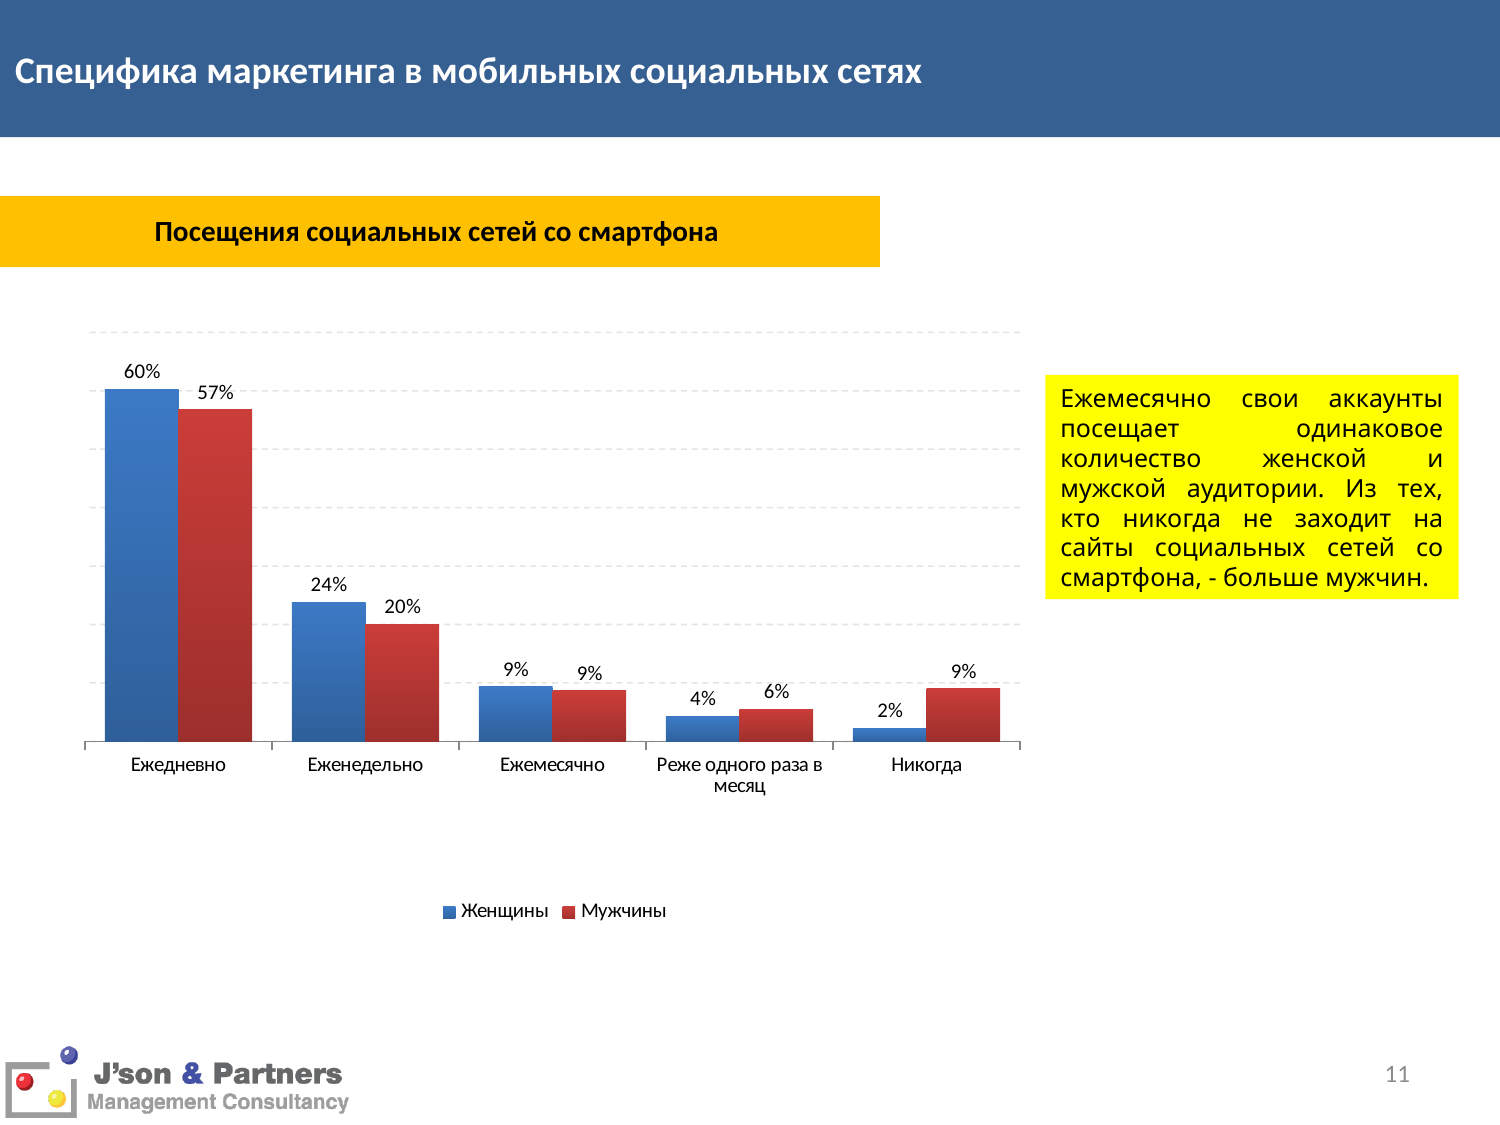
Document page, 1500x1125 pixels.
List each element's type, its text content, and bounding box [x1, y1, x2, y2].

chart [29, 290, 1081, 929]
slide_number 11 [1074, 1042, 1425, 1103]
text_box Посещения социальных сетей со смартфона [0, 214, 875, 255]
text_box [0, 194, 882, 269]
title Специфика маркетинга в мобильных социальных сетях [0, 0, 1500, 138]
text_box Ежемесячно свои аккаунты посещает одинаковое количество женской и мужской аудитории. Из тех, кто никогда не заходит на сайты социальных сетей со смартфона, - больше мужчин. [1086, 374, 1459, 600]
picture [5, 1046, 349, 1119]
